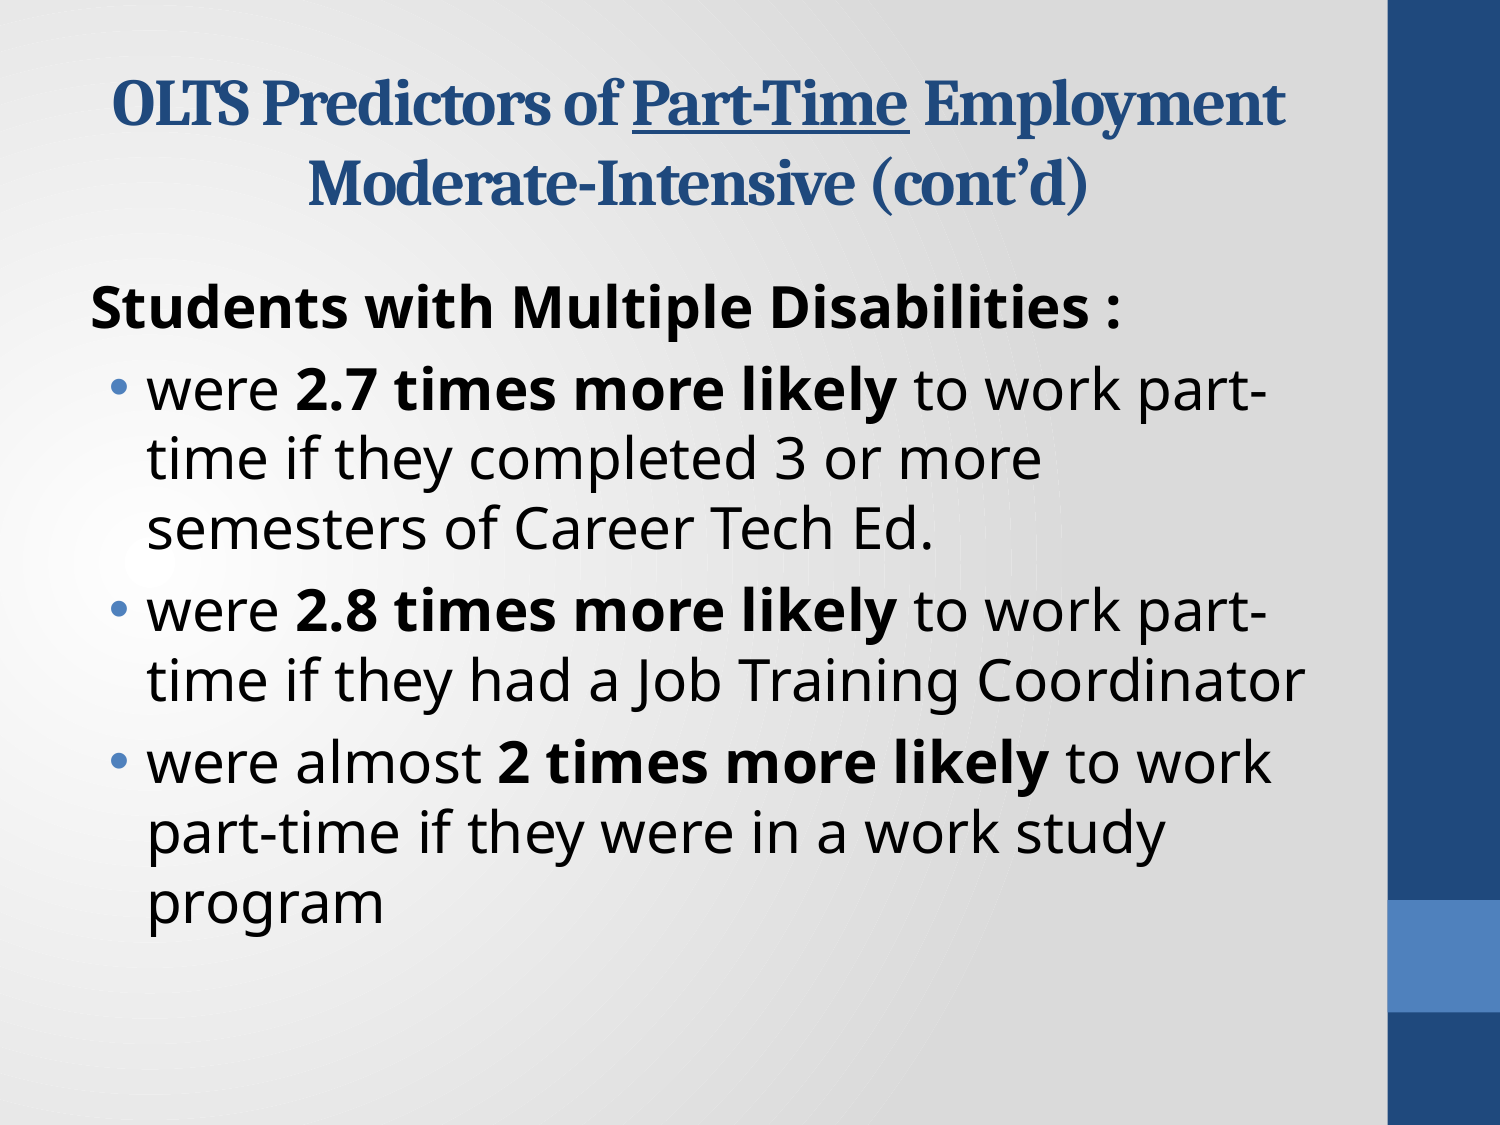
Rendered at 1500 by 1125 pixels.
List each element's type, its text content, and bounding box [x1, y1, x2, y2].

list Students with Multiple Disabilities : were 2.7 times more likely to work part-time if they completed 3 or more semesters of Career Tech Ed. were 2.8 times more likely to work part-time if they had a Job Training Coordinator were almost 2 times more likely to work part-time if they were in a work study program [75, 262, 1325, 1050]
title OLTS Predictors of Part-Time Employment Moderate-Intensive (cont’d) [75, 45, 1325, 233]
